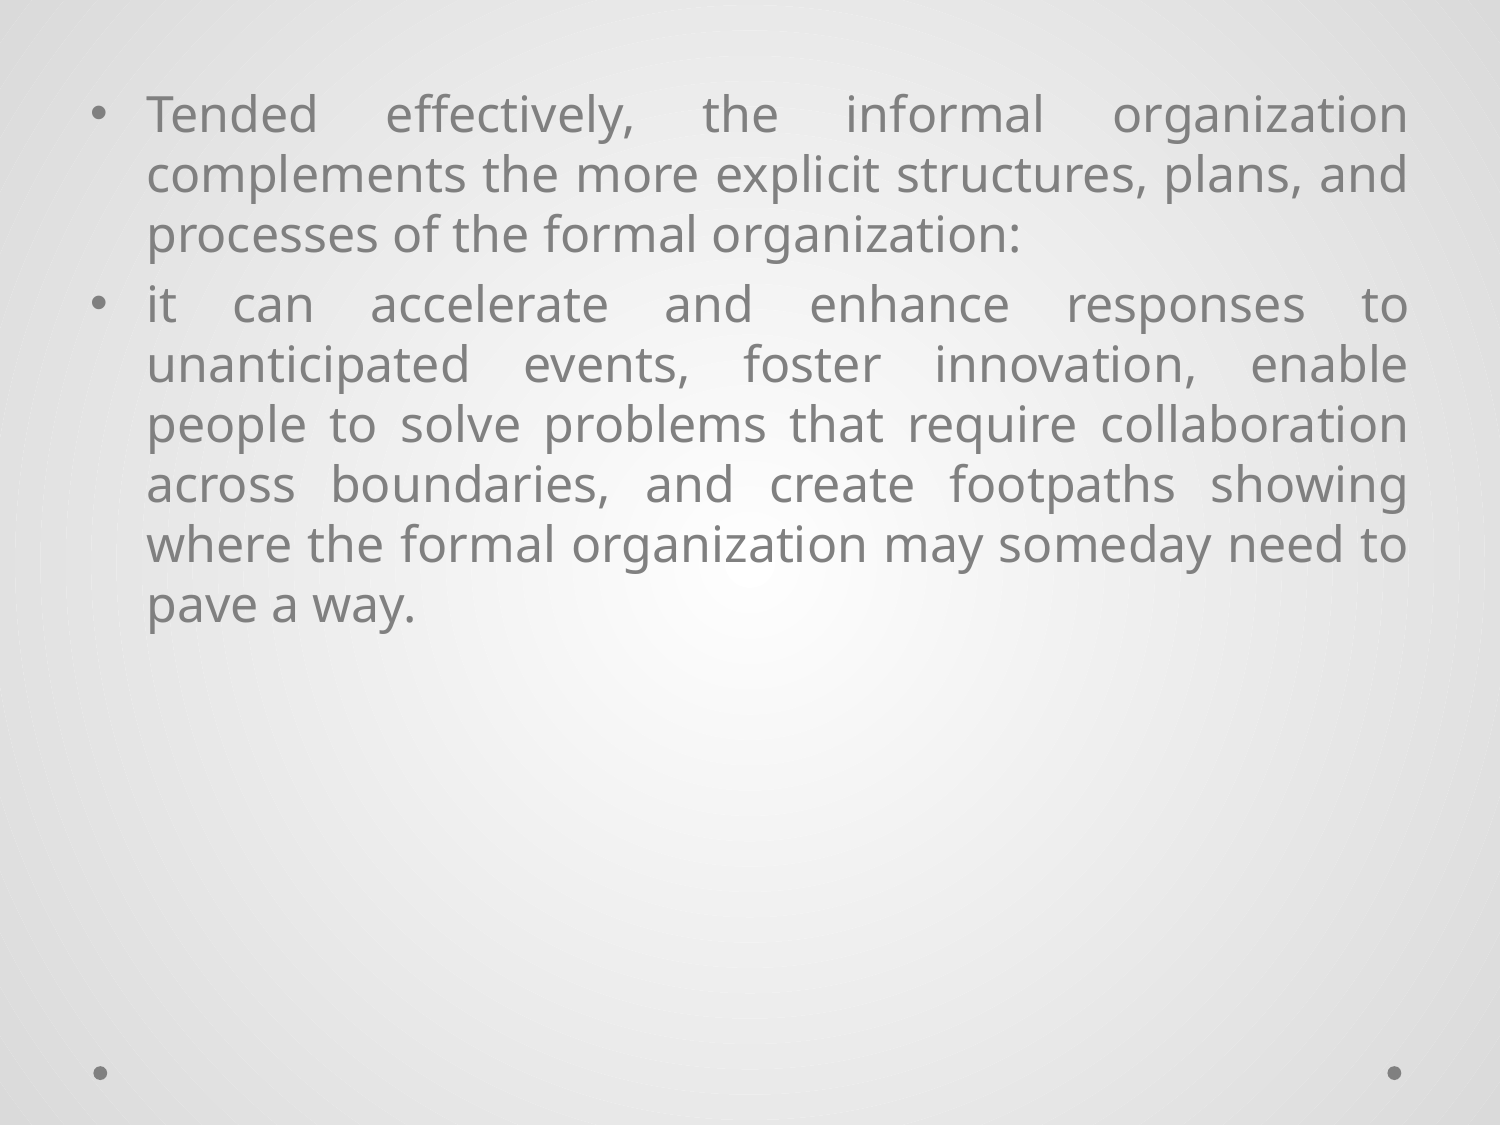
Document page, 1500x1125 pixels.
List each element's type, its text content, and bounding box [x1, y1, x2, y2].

list Tended effectively, the informal organization complements the more explicit structures, plans, and processes of the formal organization: it can accelerate and enhance responses to unanticipated events, foster innovation, enable people to solve problems that require collaboration across boundaries, and create footpaths showing where the formal organization may someday need to pave a way. [75, 75, 1425, 1005]
